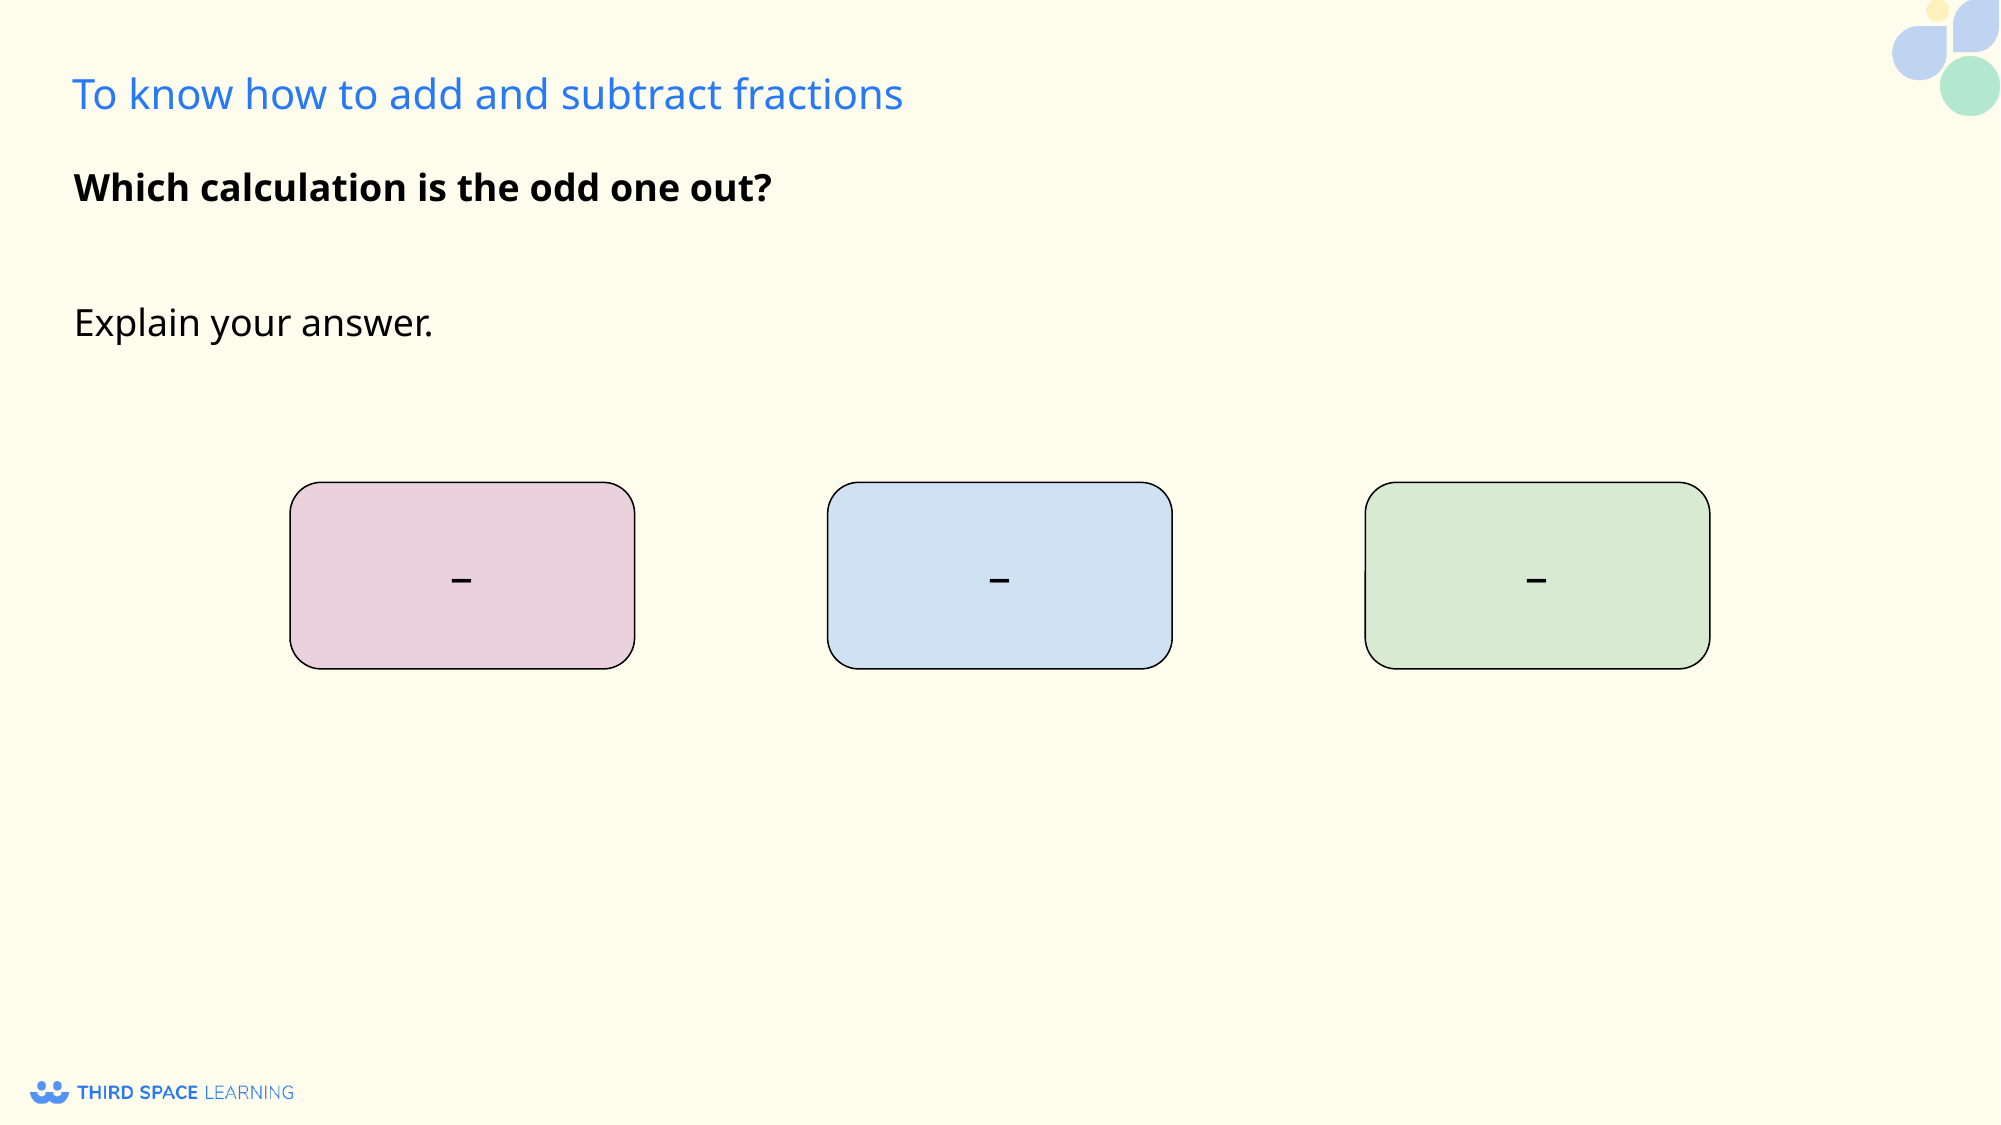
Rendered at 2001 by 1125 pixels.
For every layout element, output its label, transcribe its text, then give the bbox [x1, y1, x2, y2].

picture [1892, 0, 2000, 116]
picture [30, 1081, 294, 1104]
list Which calculation is the odd one out? Explain your answer. [59, 133, 1950, 362]
